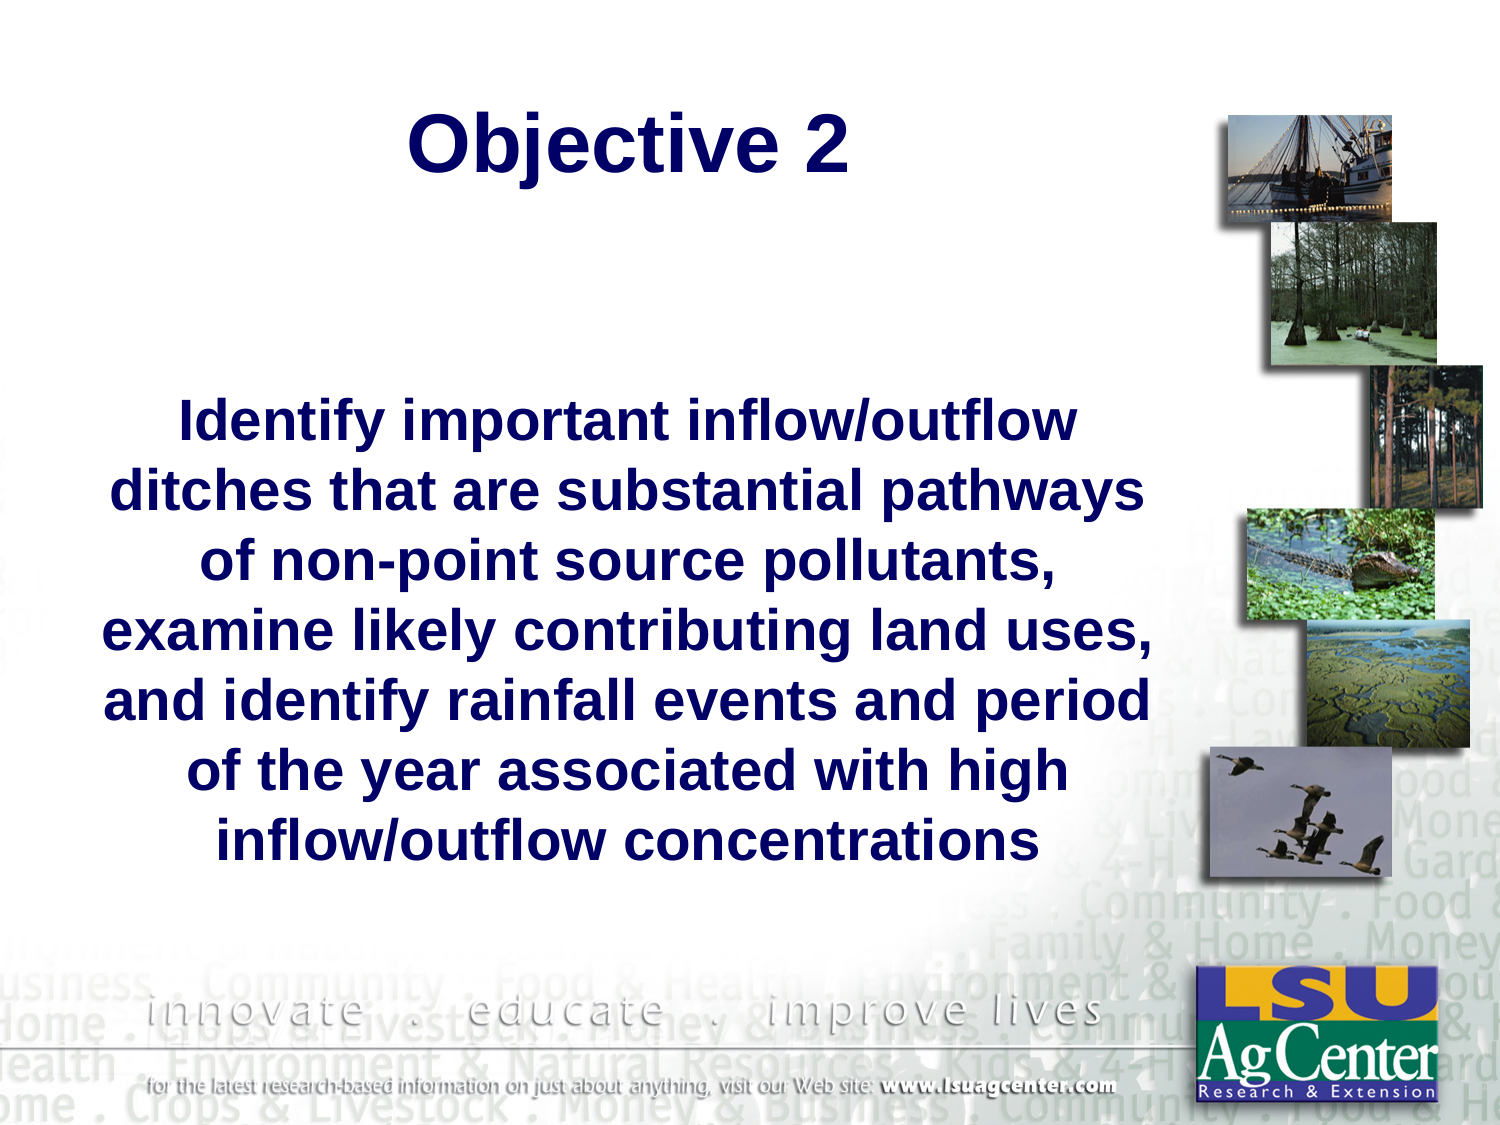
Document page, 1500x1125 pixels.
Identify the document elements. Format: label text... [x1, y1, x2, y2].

title Objective 2 [75, 45, 1182, 233]
picture [0, 0, 1500, 1125]
list Identify important inflow/outflow ditches that are substantial pathways of non-point source pollutants, examine likely contributing land uses, and identify rainfall events and period of the year associated with high inflow/outflow concentrations [75, 375, 1182, 886]
